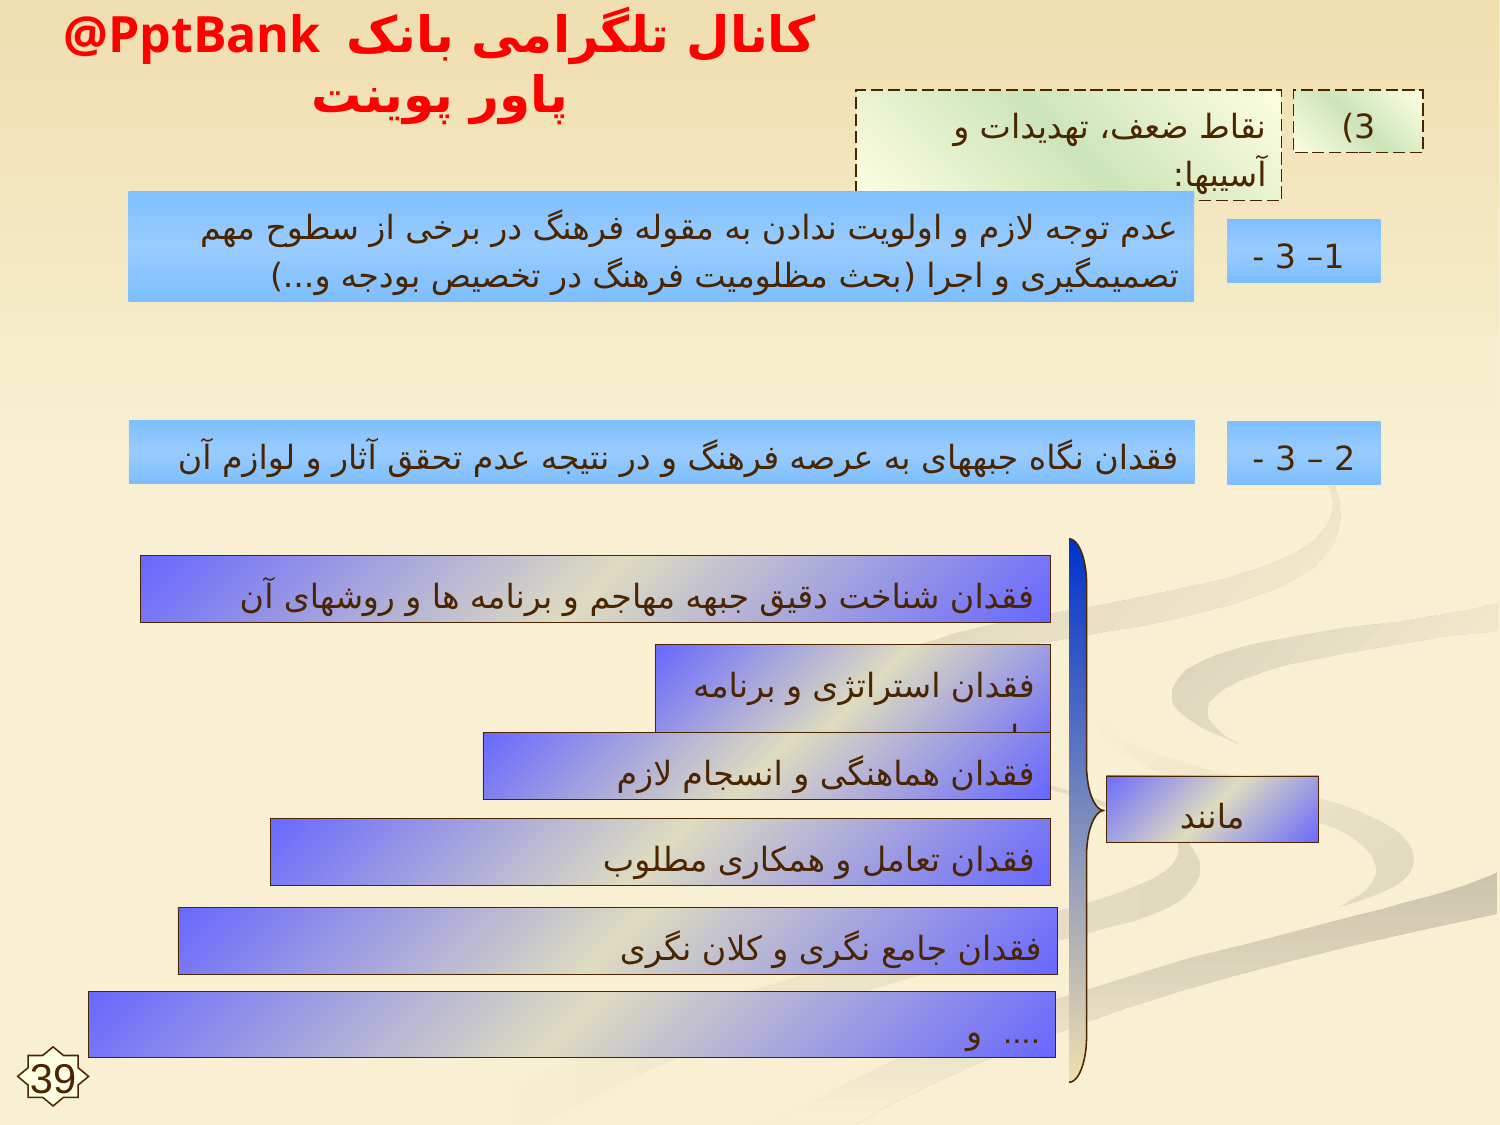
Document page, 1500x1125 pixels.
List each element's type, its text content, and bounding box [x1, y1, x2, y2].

text_box فقدان نگاه جبهه‏اى به عرصه فرهنگ و در نتيجه عدم تحقق آثار و لوازم آن [128, 420, 1195, 484]
text_box 2 – 3 - [1227, 421, 1381, 485]
text_box 3) [1293, 90, 1424, 153]
text_box نقاط ضعف، تهديدات و آسيب‏ها: [856, 90, 1282, 201]
text_box 1– 3 - [1227, 219, 1381, 283]
text_box مانند [1106, 775, 1319, 843]
text_box فقدان هماهنگی و انسجام لازم [482, 732, 1050, 800]
text_box عدم توجه لازم و اولويت ندادن به مقوله فرهنگ در برخى از سطوح مهم تصميم‏گيرى و اجرا (بحث مظلوميت فرهنگ در تخصيص بودجه و...) [128, 191, 1195, 302]
text_box فقدان جامع نگری و کلان نگری [177, 907, 1057, 975]
text_box فقدان تعامل و همکاری مطلوب [270, 818, 1050, 886]
text_box و .... [88, 991, 1055, 1058]
text_box فقدان استراتژی و برنامه واحد [655, 644, 1050, 732]
text_box فقدان شناخت دقیق جبهه مهاجم و برنامه ها و روشهای آن [140, 555, 1050, 622]
text_box [1069, 538, 1105, 1083]
text_box 39 [17, 1046, 89, 1106]
